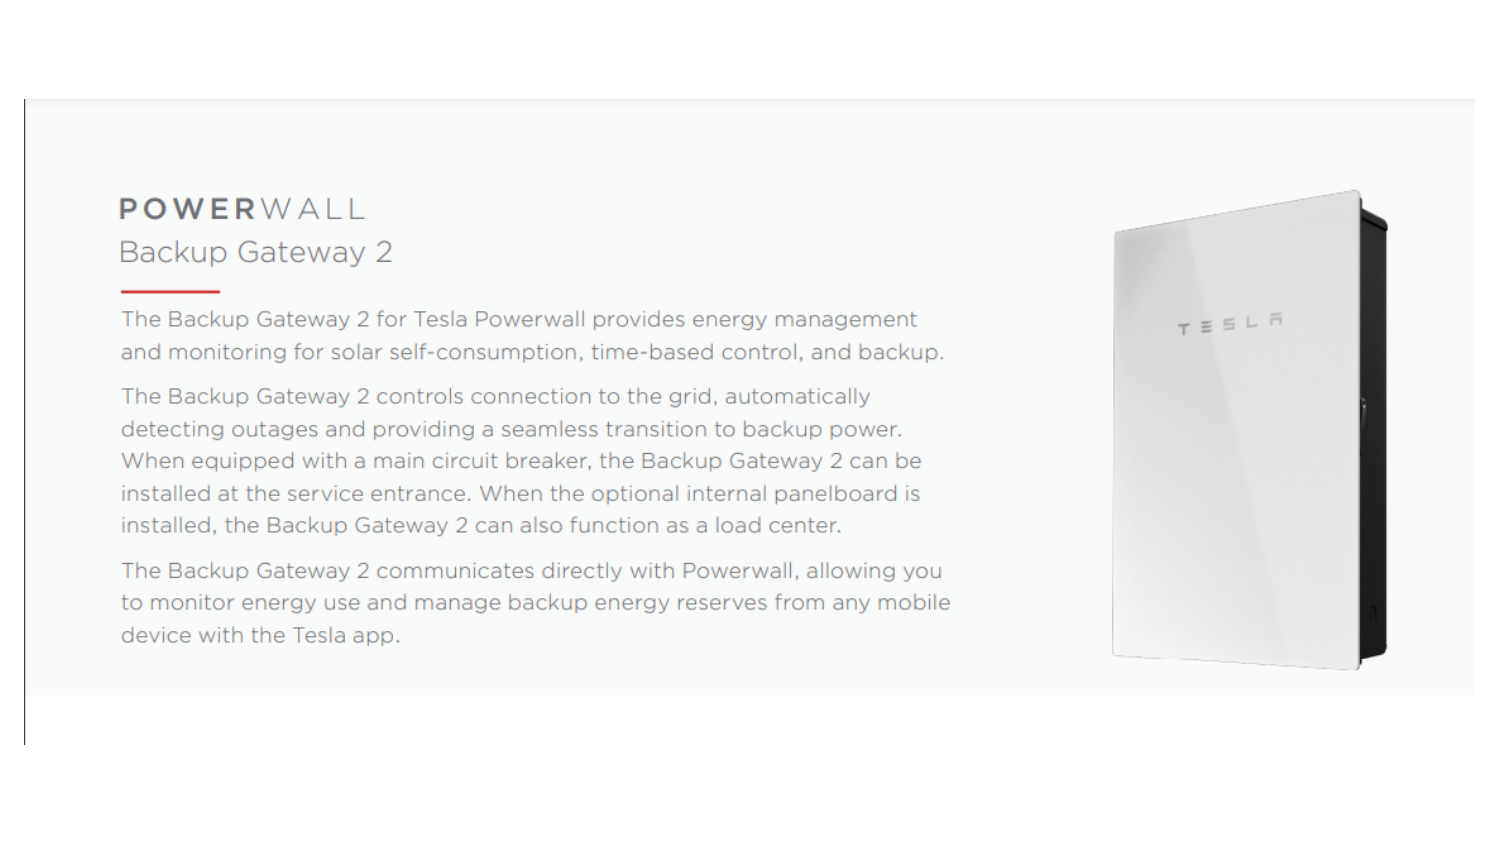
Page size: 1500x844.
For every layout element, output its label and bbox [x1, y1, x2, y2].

picture [24, 98, 1476, 745]
